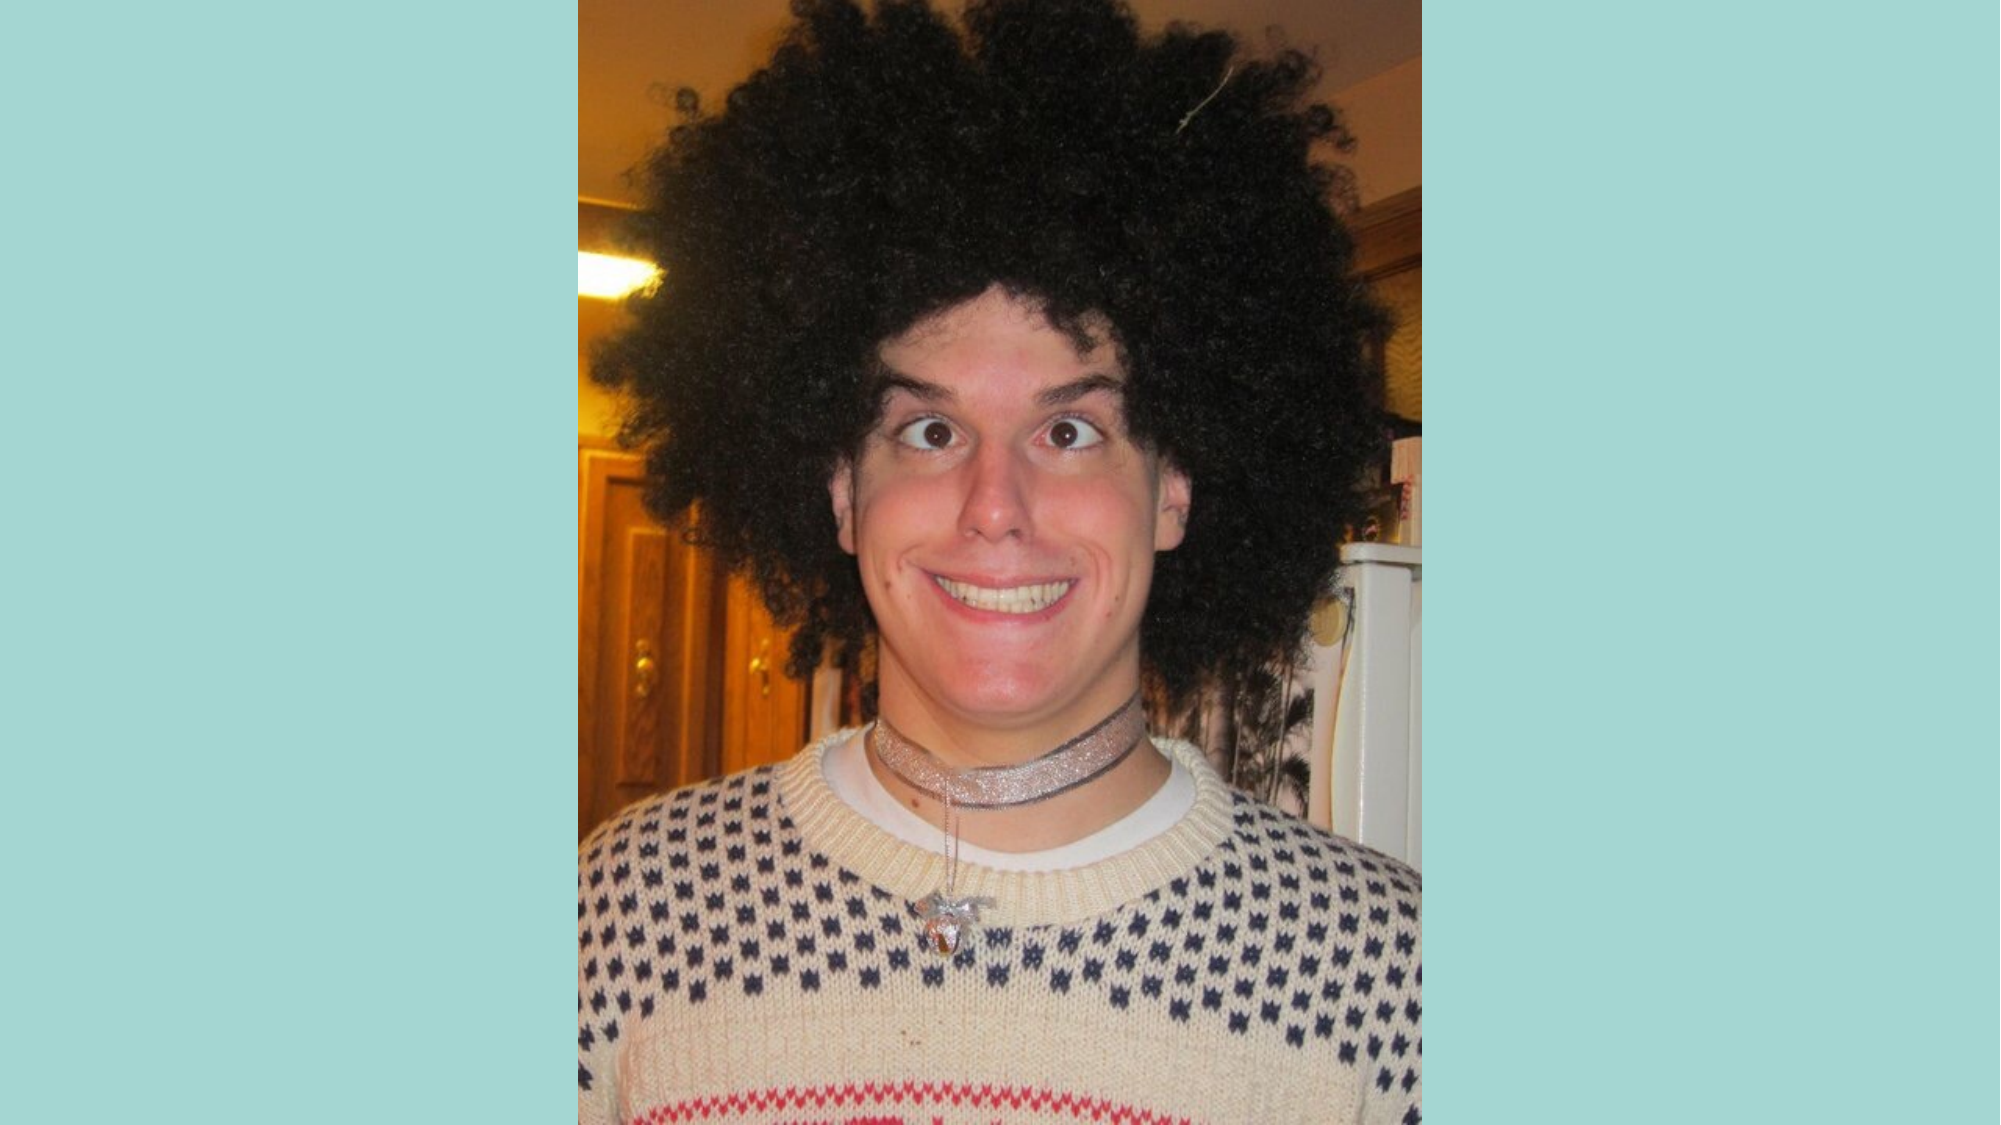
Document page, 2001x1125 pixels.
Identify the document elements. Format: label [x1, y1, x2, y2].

picture [577, 0, 1423, 1125]
